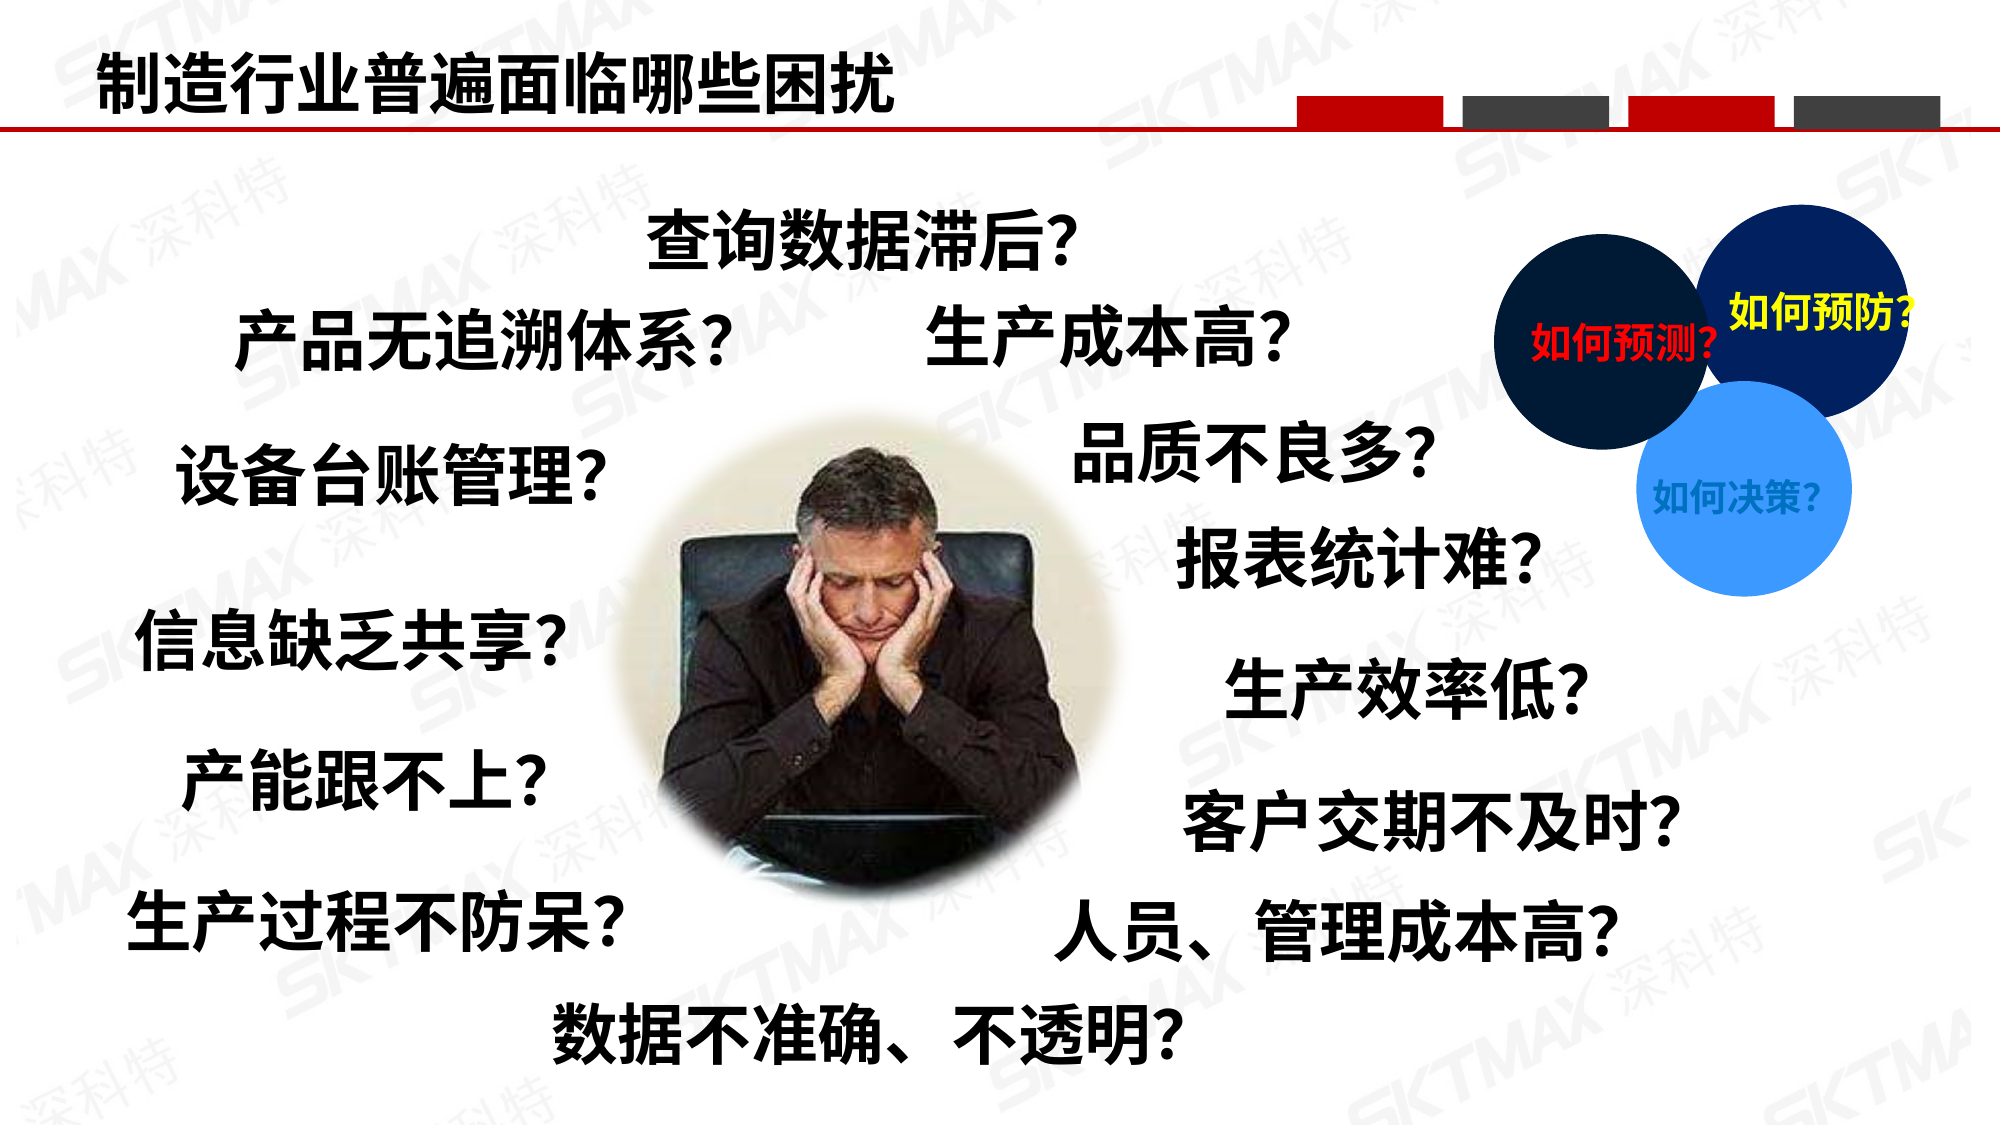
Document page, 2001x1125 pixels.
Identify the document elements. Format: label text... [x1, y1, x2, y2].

text_box 人员、管理成本高？ [1038, 882, 1669, 978]
text_box 产品无追溯体系？ [218, 291, 783, 387]
text_box 查询数据滞后？ [630, 191, 1128, 287]
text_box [1494, 234, 1715, 452]
text_box 设备台账管理？ [159, 426, 596, 522]
text_box 客户交期不及时？ [1167, 772, 1731, 868]
text_box 报表统计难？ [1161, 509, 1592, 605]
text_box 生产成本高？ [910, 287, 1341, 383]
text_box 产能跟不上？ [165, 731, 596, 827]
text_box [1693, 204, 1924, 421]
text_box 生产效率低？ [1208, 640, 1639, 736]
text_box 信息缺乏共享？ [118, 590, 596, 686]
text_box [1636, 380, 1857, 597]
text_box 生产过程不防呆？ [110, 871, 675, 967]
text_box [0, 96, 2000, 130]
text_box 数据不准确、不透明？ [536, 985, 1234, 1080]
picture [596, 396, 1134, 915]
text_box 品质不良多？ [1134, 403, 1486, 498]
text_box 制造行业普遍面临哪些困扰 [80, 34, 912, 96]
